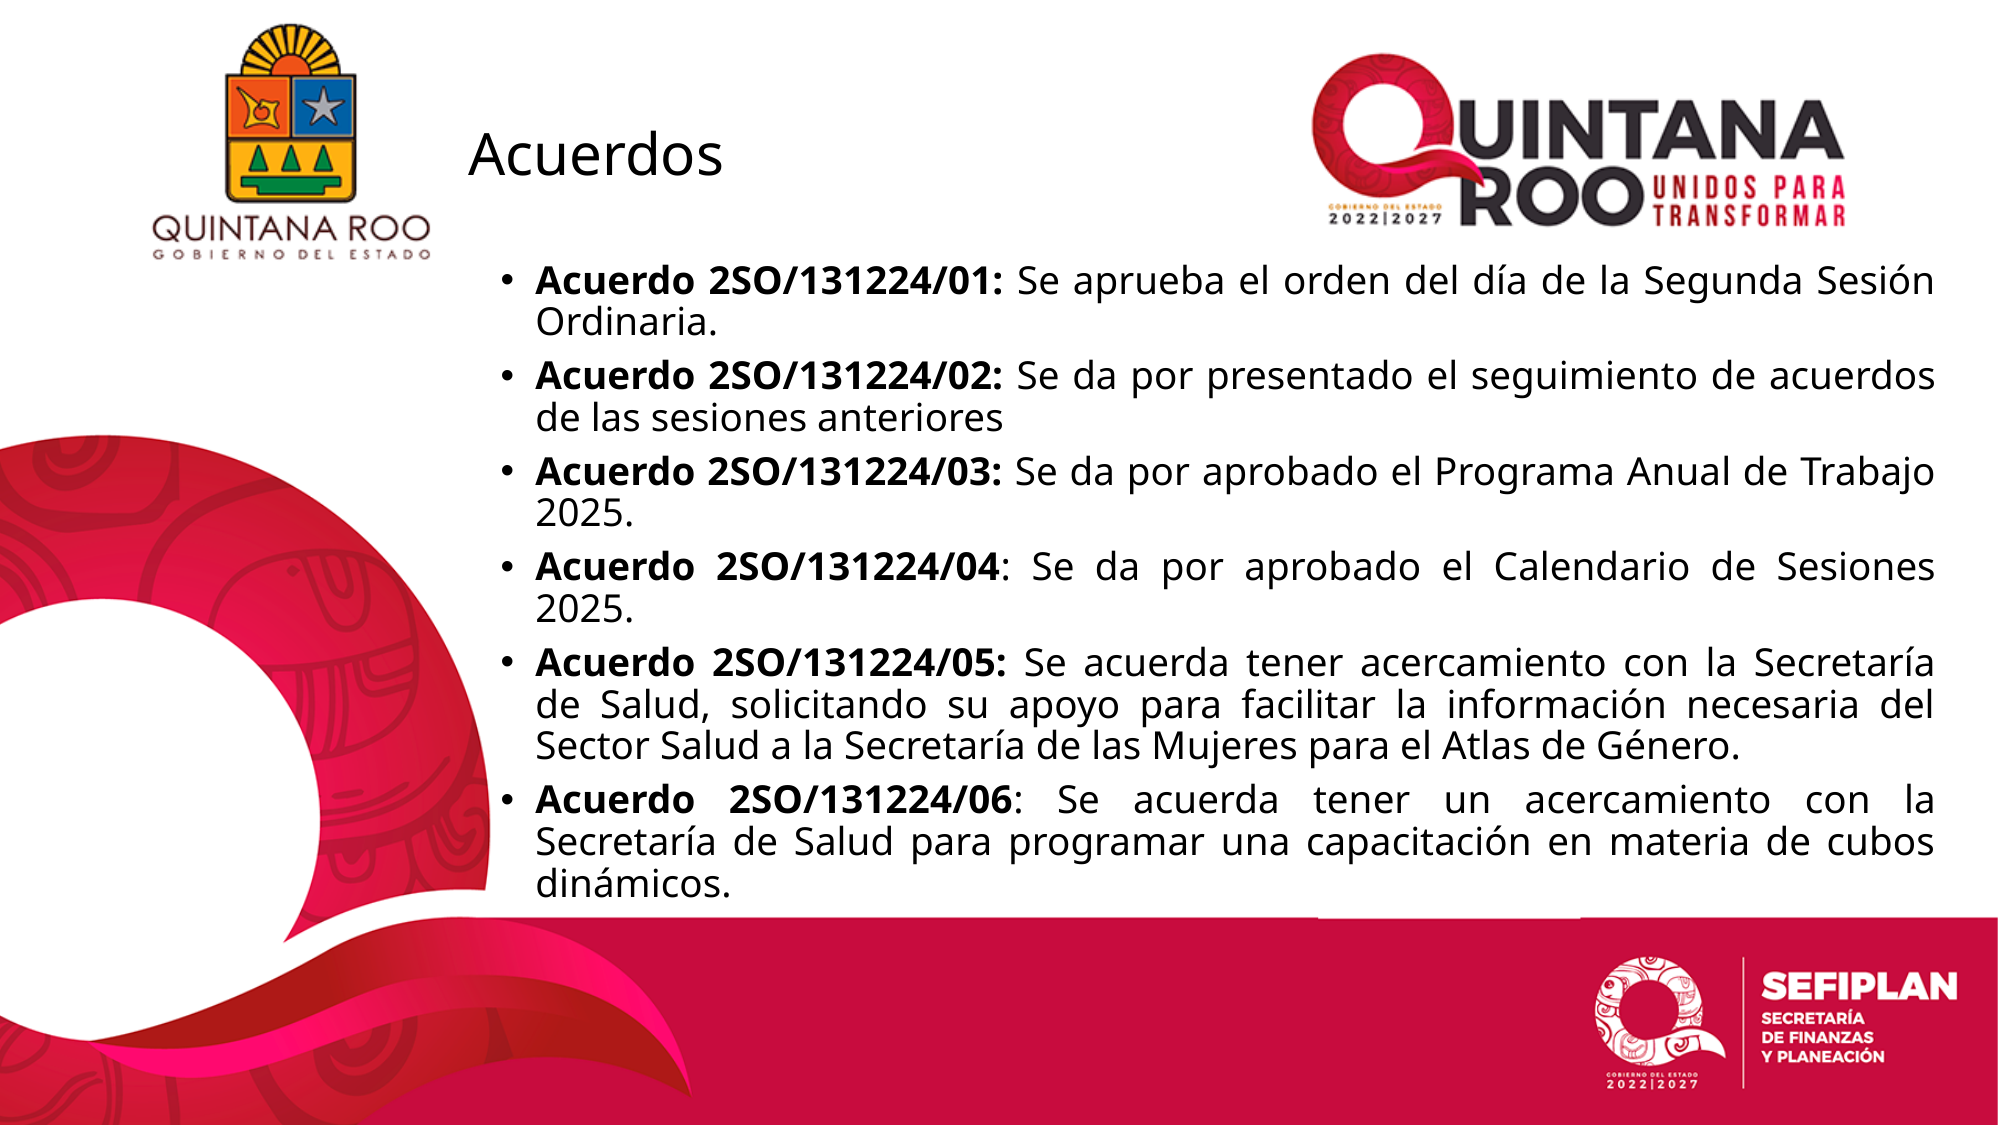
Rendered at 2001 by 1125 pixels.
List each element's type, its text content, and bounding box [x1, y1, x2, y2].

picture [8, 10, 1992, 266]
picture [0, 422, 2000, 1125]
list Acuerdo 2SO/131224/01: Se aprueba el orden del día de la Segunda Sesión Ordinaria. Acuerdo 2SO/131224/02: Se da por presentado el seguimiento de acuerdos de las sesiones anteriores Acuerdo 2SO/131224/03: Se da por aprobado el Programa Anual de Trabajo 2025. Acuerdo 2SO/131224/04: Se da por aprobado el Calendario de Sesiones 2025. Acuerdo 2SO/131224/05: Se acuerda tener acercamiento con la Secretaría de Salud, solicitando su apoyo para facilitar la información necesaria del Sector Salud a la Secretaría de las Mujeres para el Atlas de Género. Acuerdo 2SO/131224/06: Se acuerda tener un acercamiento con la Secretaría de Salud para programar una capacitación en materia de cubos dinámicos. [485, 253, 1952, 921]
title Acuerdos [453, 47, 1272, 266]
